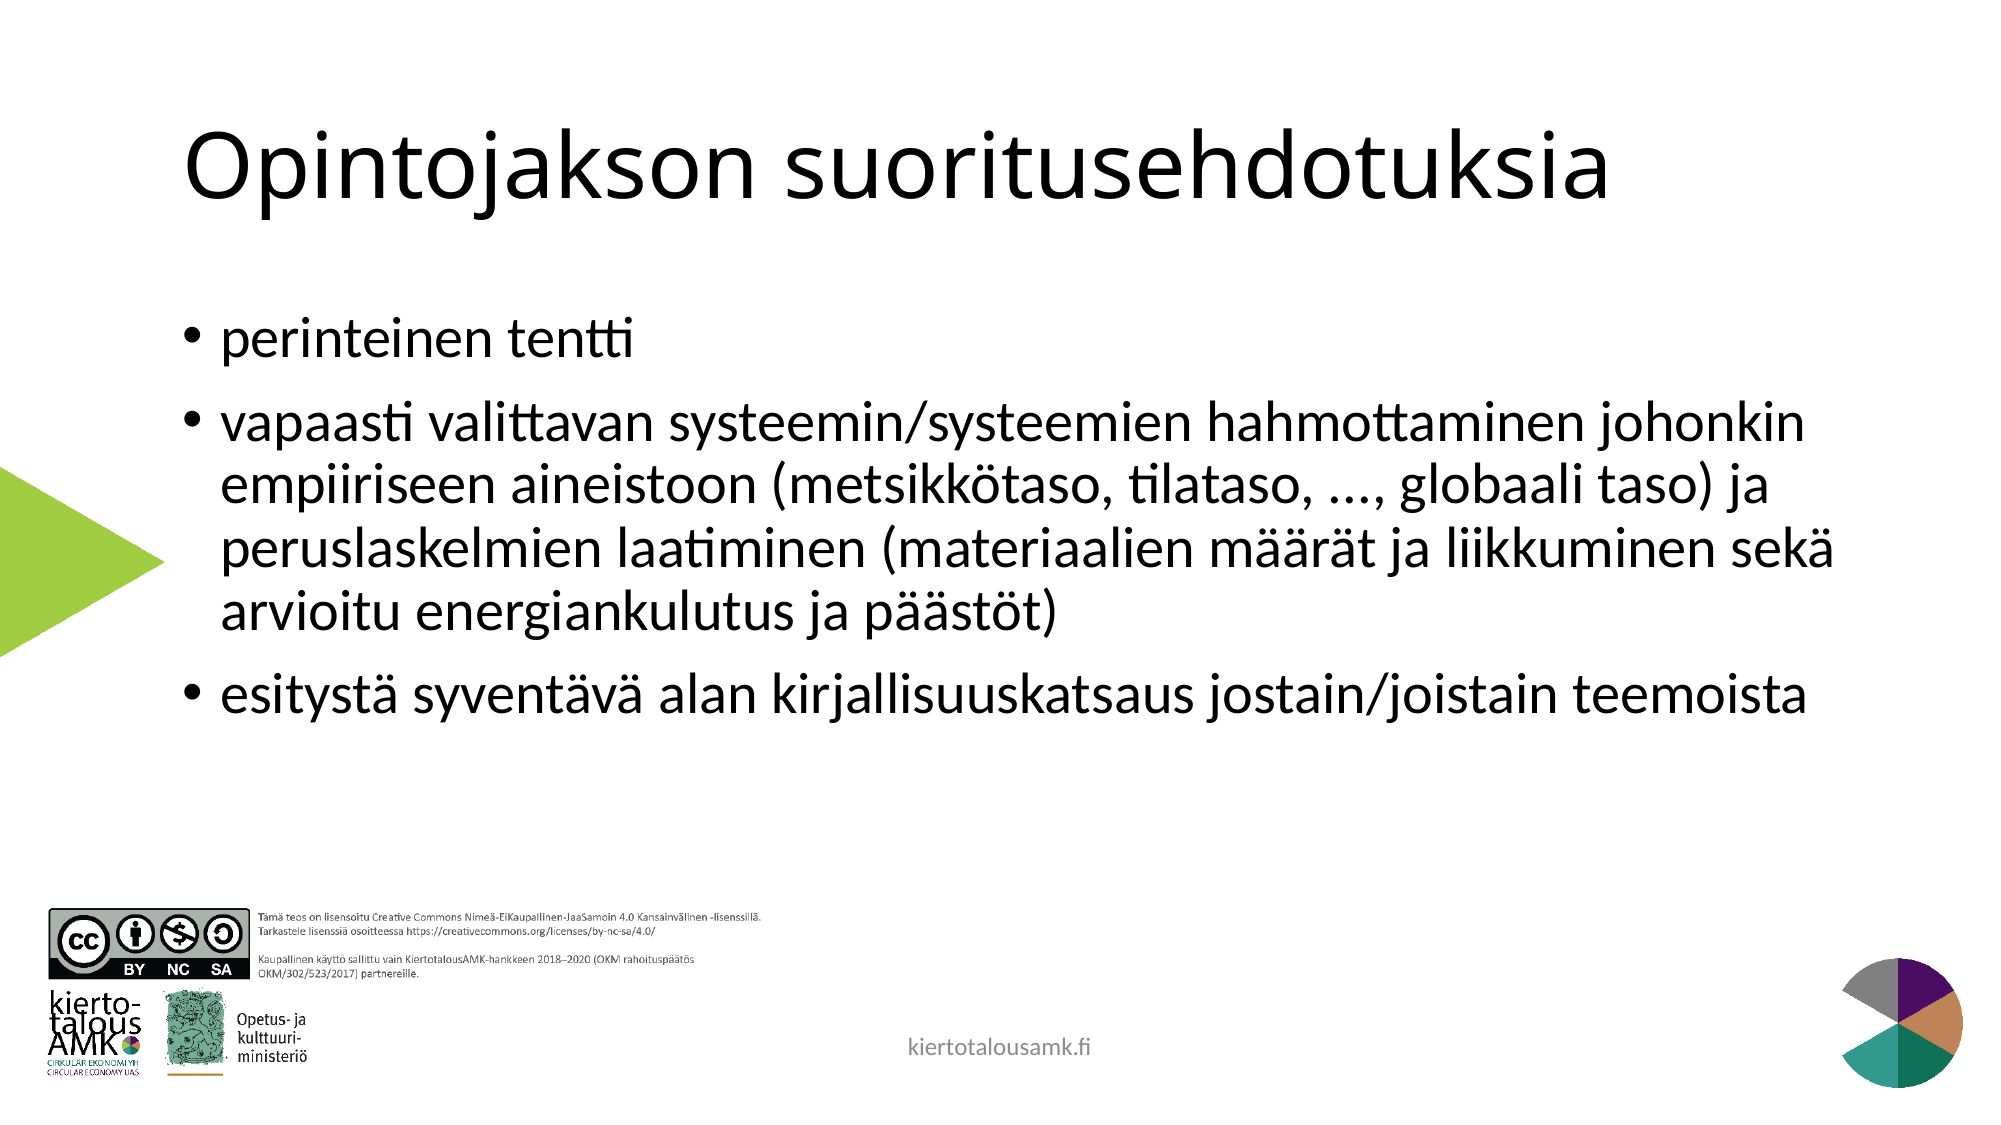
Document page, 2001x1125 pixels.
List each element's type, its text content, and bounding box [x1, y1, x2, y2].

picture [0, 0, 2000, 1125]
list perinteinen tentti vapaasti valittavan systeemin/systeemien hahmottaminen johonkin empiiriseen aineistoon (metsikkötaso, tilataso, ..., globaali taso) ja peruslaskelmien laatiminen (materiaalien määrät ja liikkuminen sekä arvioitu energiankulutus ja päästöt) esitystä syventävä alan kirjallisuuskatsaus jostain/joistain teemoista [167, 299, 1893, 879]
footer kiertotalousamk.fi [662, 1015, 1338, 1076]
title Opintojakson suoritusehdotuksia [167, 59, 1893, 278]
